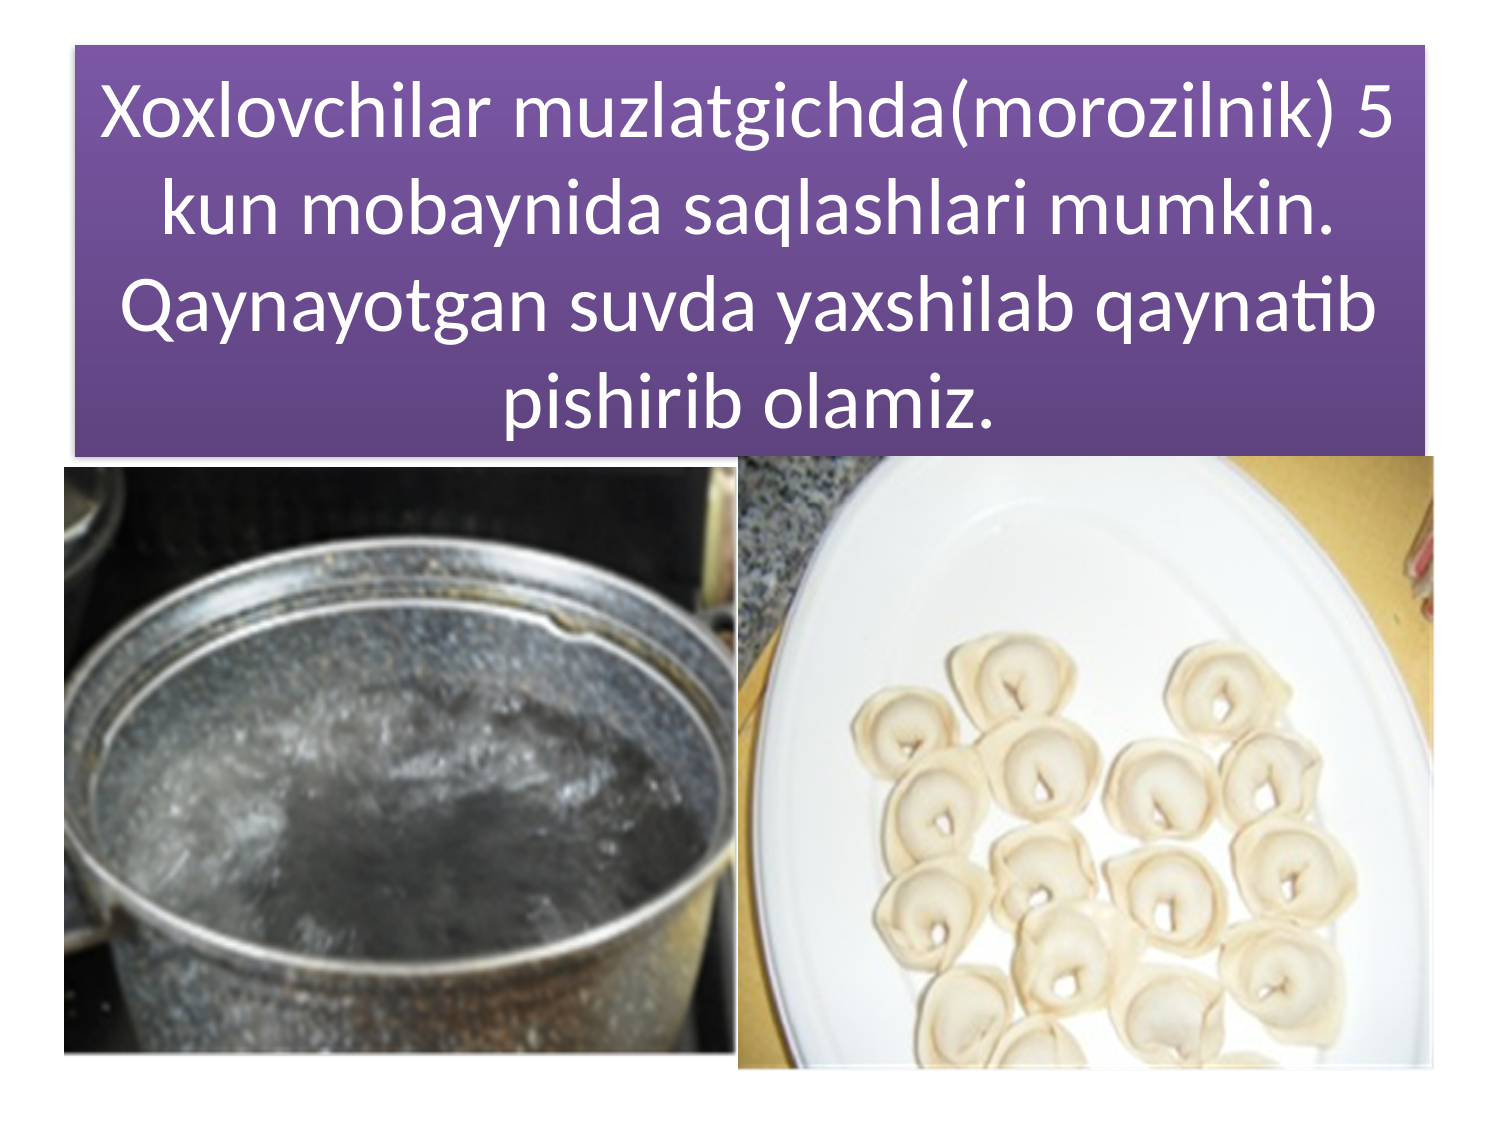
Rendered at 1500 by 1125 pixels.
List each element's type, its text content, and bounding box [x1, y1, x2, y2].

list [64, 467, 732, 1059]
title Xoxlovchilar muzlatgichda(morozilnik) 5 kun mobaynida saqlashlari mumkin. Qaynayotgan suvda yaxshilab qaynatib pishirib olamiz. [75, 45, 1425, 457]
picture [737, 455, 1436, 1071]
